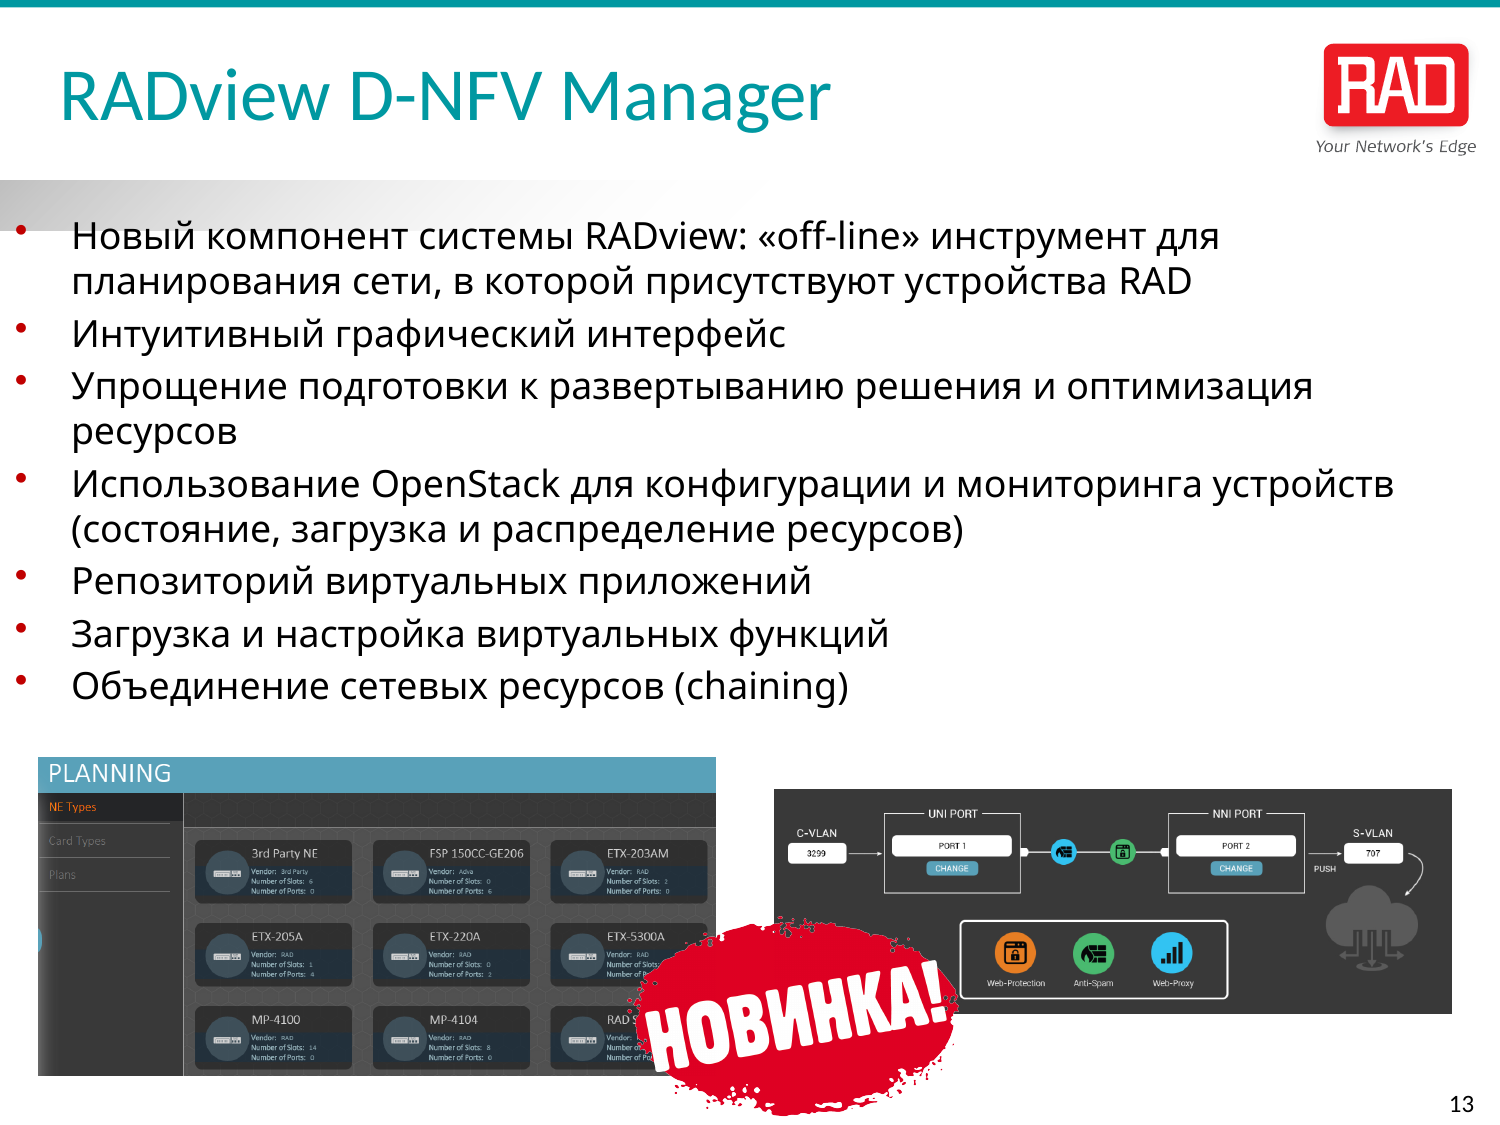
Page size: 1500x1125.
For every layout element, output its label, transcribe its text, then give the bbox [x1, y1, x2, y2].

list Новый компонент системы RADview: «off-line» инструмент для планирования сети, в которой присутствуют устройства RAD Интуитивный графический интерфейс Упрощение подготовки к развертыванию решения и оптимизация ресурсов Использование OpenStack для конфигурации и мониторинга устройств (состояние, загрузка и распределение ресурсов) Репозиторий виртуальных приложений Загрузка и настройка виртуальных функций Объединение сетевых ресурсов (chaining) [0, 205, 1430, 704]
picture [38, 757, 1452, 1117]
picture [1312, 34, 1483, 148]
title RADview D-NFV Manager [59, 32, 1195, 162]
